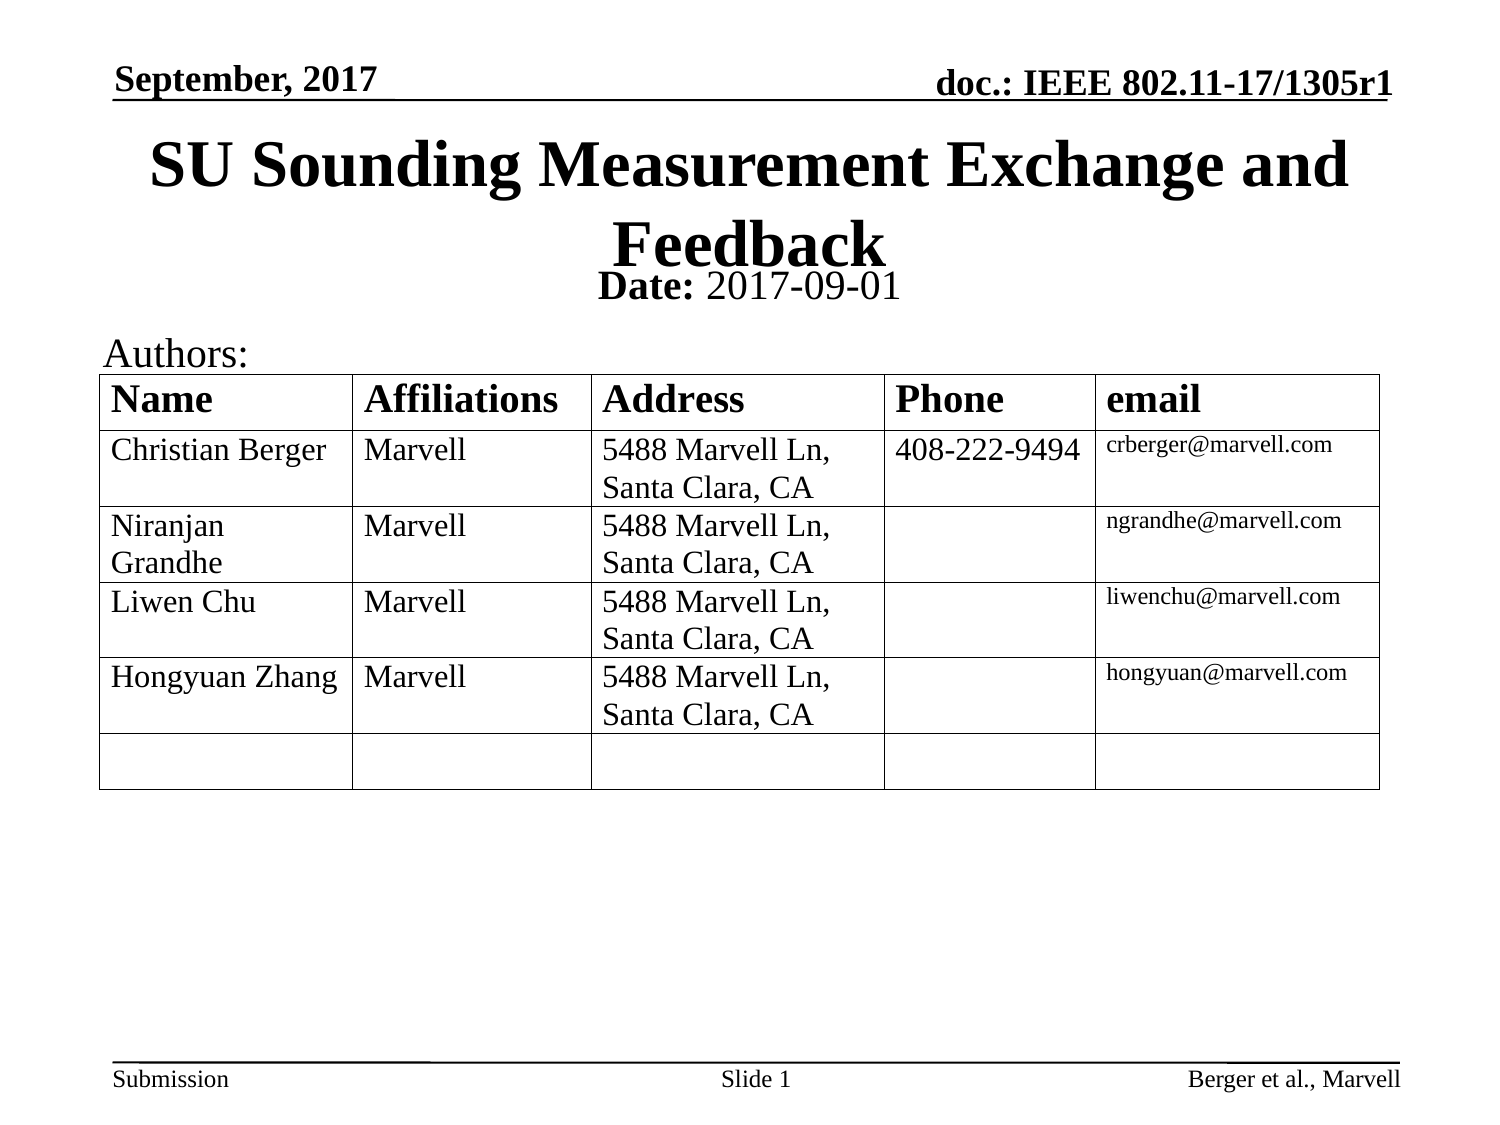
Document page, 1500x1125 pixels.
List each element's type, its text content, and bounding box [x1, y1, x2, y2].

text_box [84, 373, 1410, 838]
text_box Authors: [87, 318, 325, 372]
slide_number Slide 1 [712, 1061, 800, 1123]
list Date: 2017-09-01 [112, 249, 1388, 316]
footer Berger et al., Marvell [902, 1061, 1402, 1093]
title SU Sounding Measurement Exchange and Feedback [112, 112, 1388, 249]
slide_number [114, 54, 493, 100]
